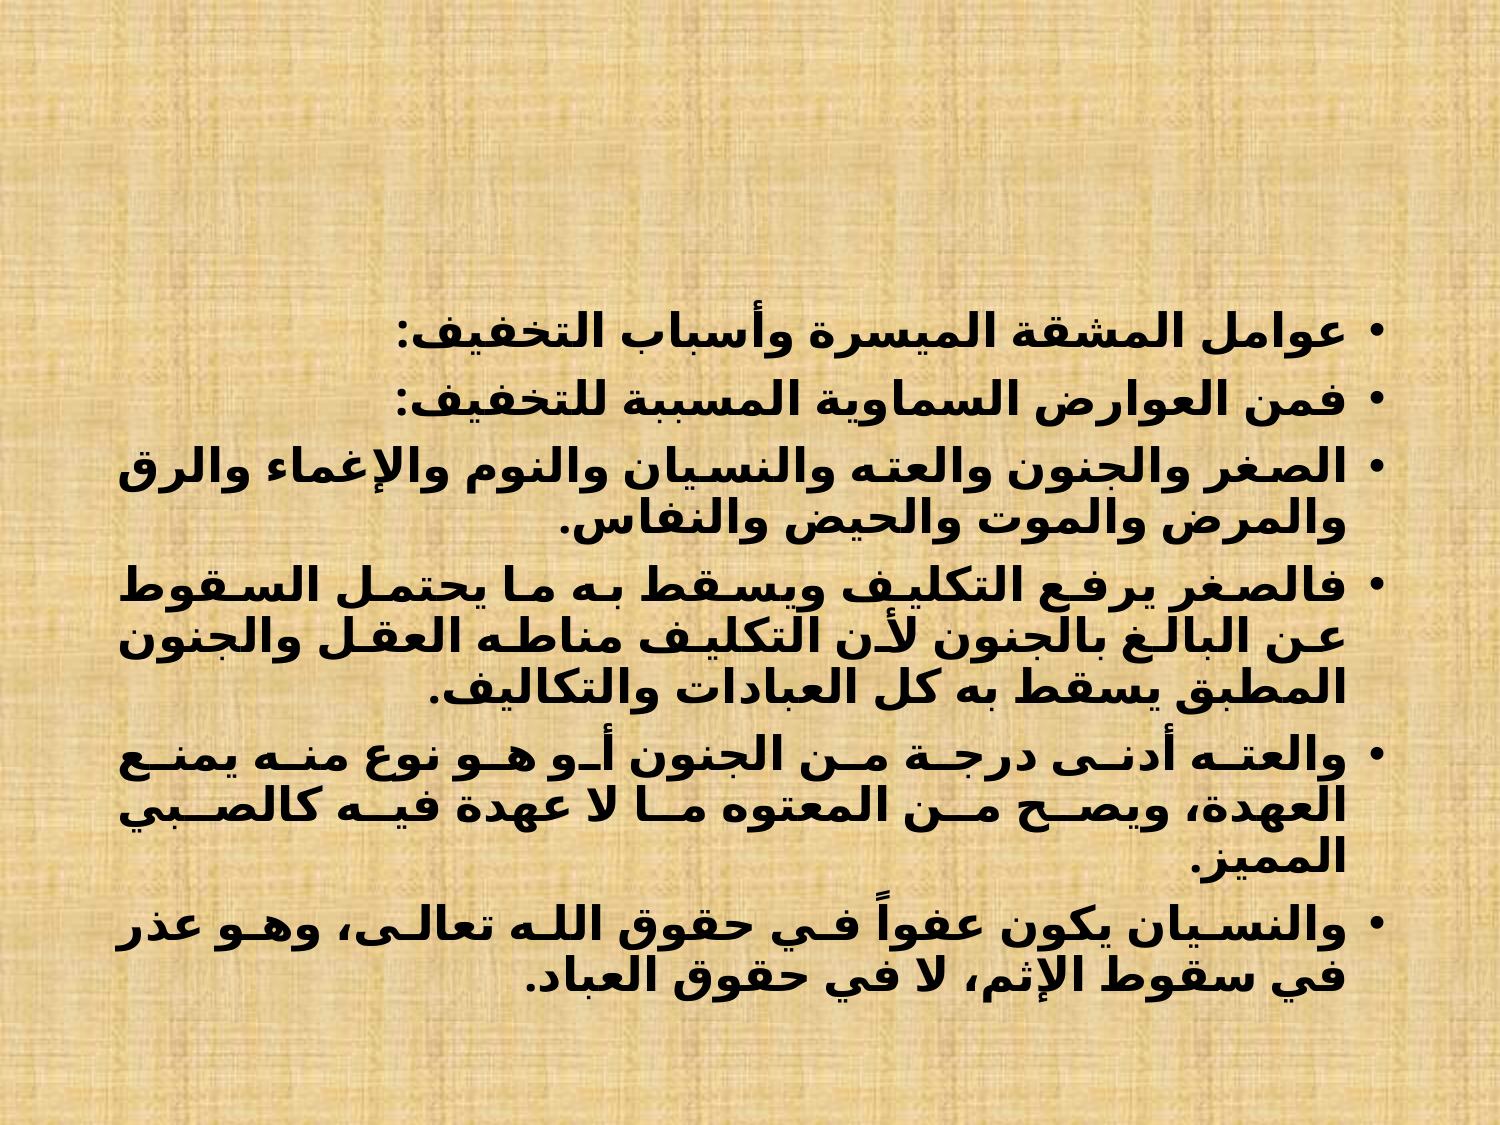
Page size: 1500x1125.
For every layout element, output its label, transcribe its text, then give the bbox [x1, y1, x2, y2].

picture [0, 0, 1500, 1125]
list عوامل المشقة الميسرة وأسباب التخفيف: فمن العوارض السماوية المسببة للتخفيف: الصغر والجنون والعته والنسيان والنوم والإغماء والرق والمرض والموت والحيض والنفاس. فالصغر يرفع التكليف ويسقط به ما يحتمل السقوط عن البالغ بالجنون لأن التكليف مناطه العقل والجنون المطبق يسقط به كل العبادات والتكاليف. والعته أدنى درجة من الجنون أو هو نوع منه يمنع العهدة، ويصح من المعتوه ما لا عهدة فيه كالصبي المميز. والنسيان يكون عفواً في حقوق الله تعالى، وهو عذر في سقوط الإثم، لا في حقوق العباد. [103, 299, 1397, 1014]
